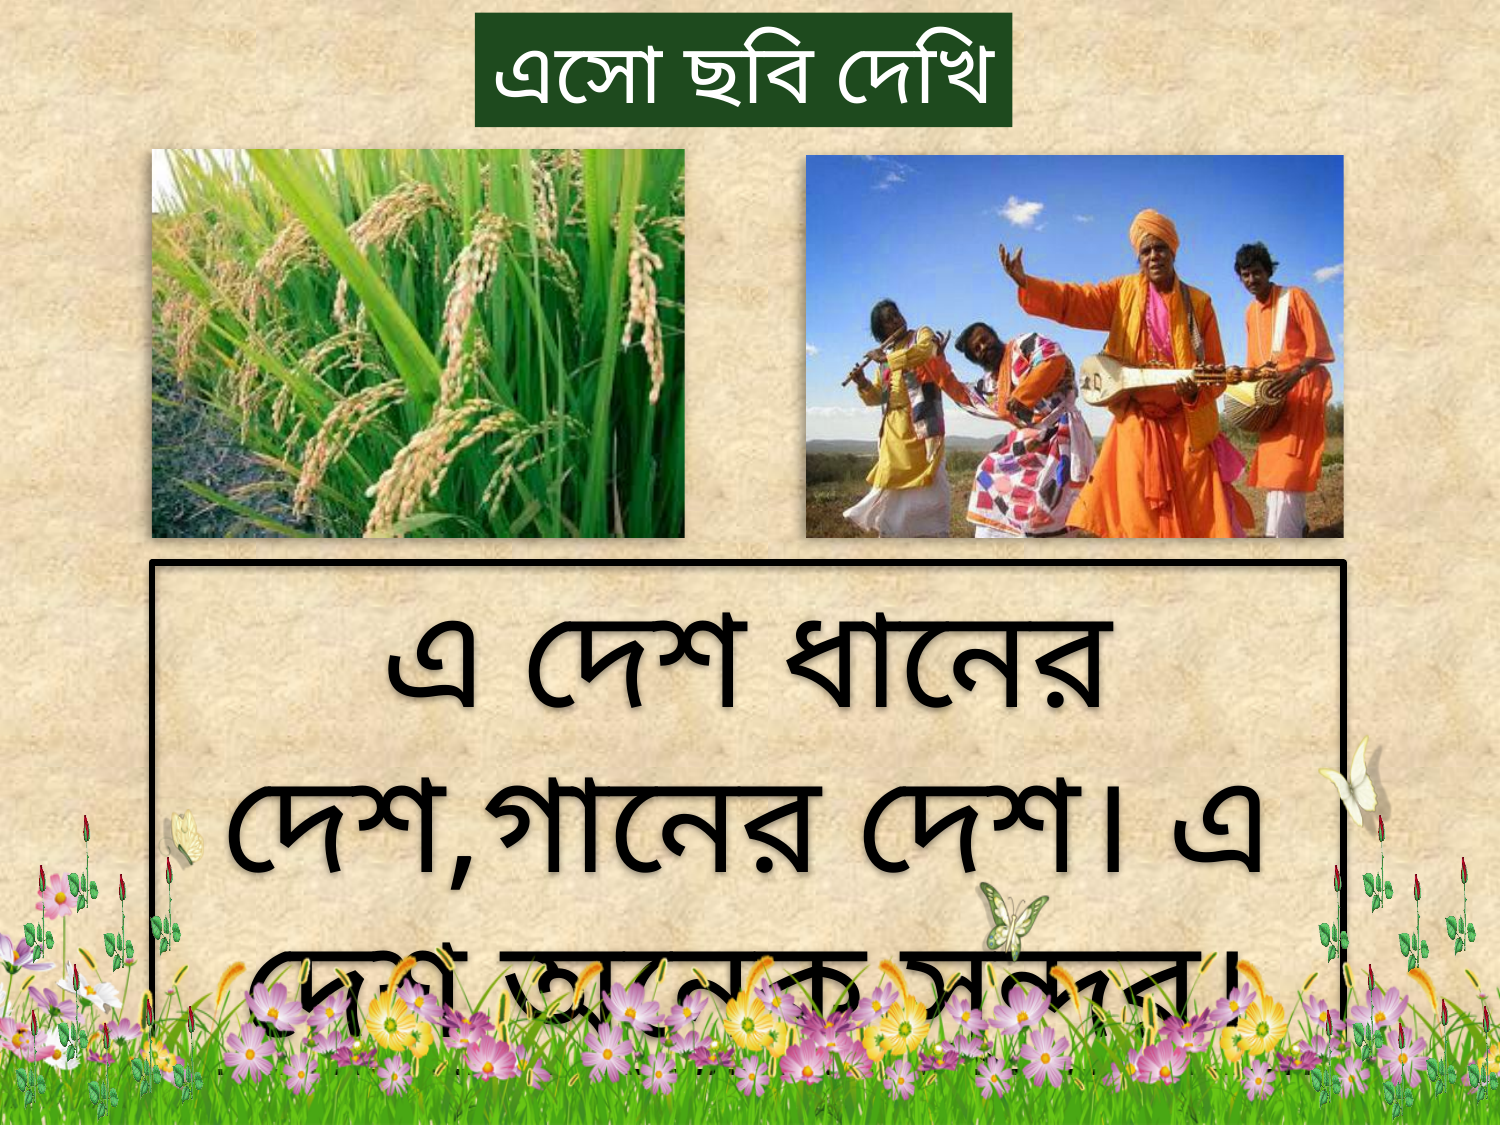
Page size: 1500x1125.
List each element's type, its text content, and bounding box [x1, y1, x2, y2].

text_box এ দেশ ধানের দেশ,গানের দেশ। এ দেশ অনেক সুন্দর। [149, 559, 1347, 732]
picture [0, 0, 1500, 1125]
text_box এসো ছবি দেখি [474, 12, 1013, 128]
